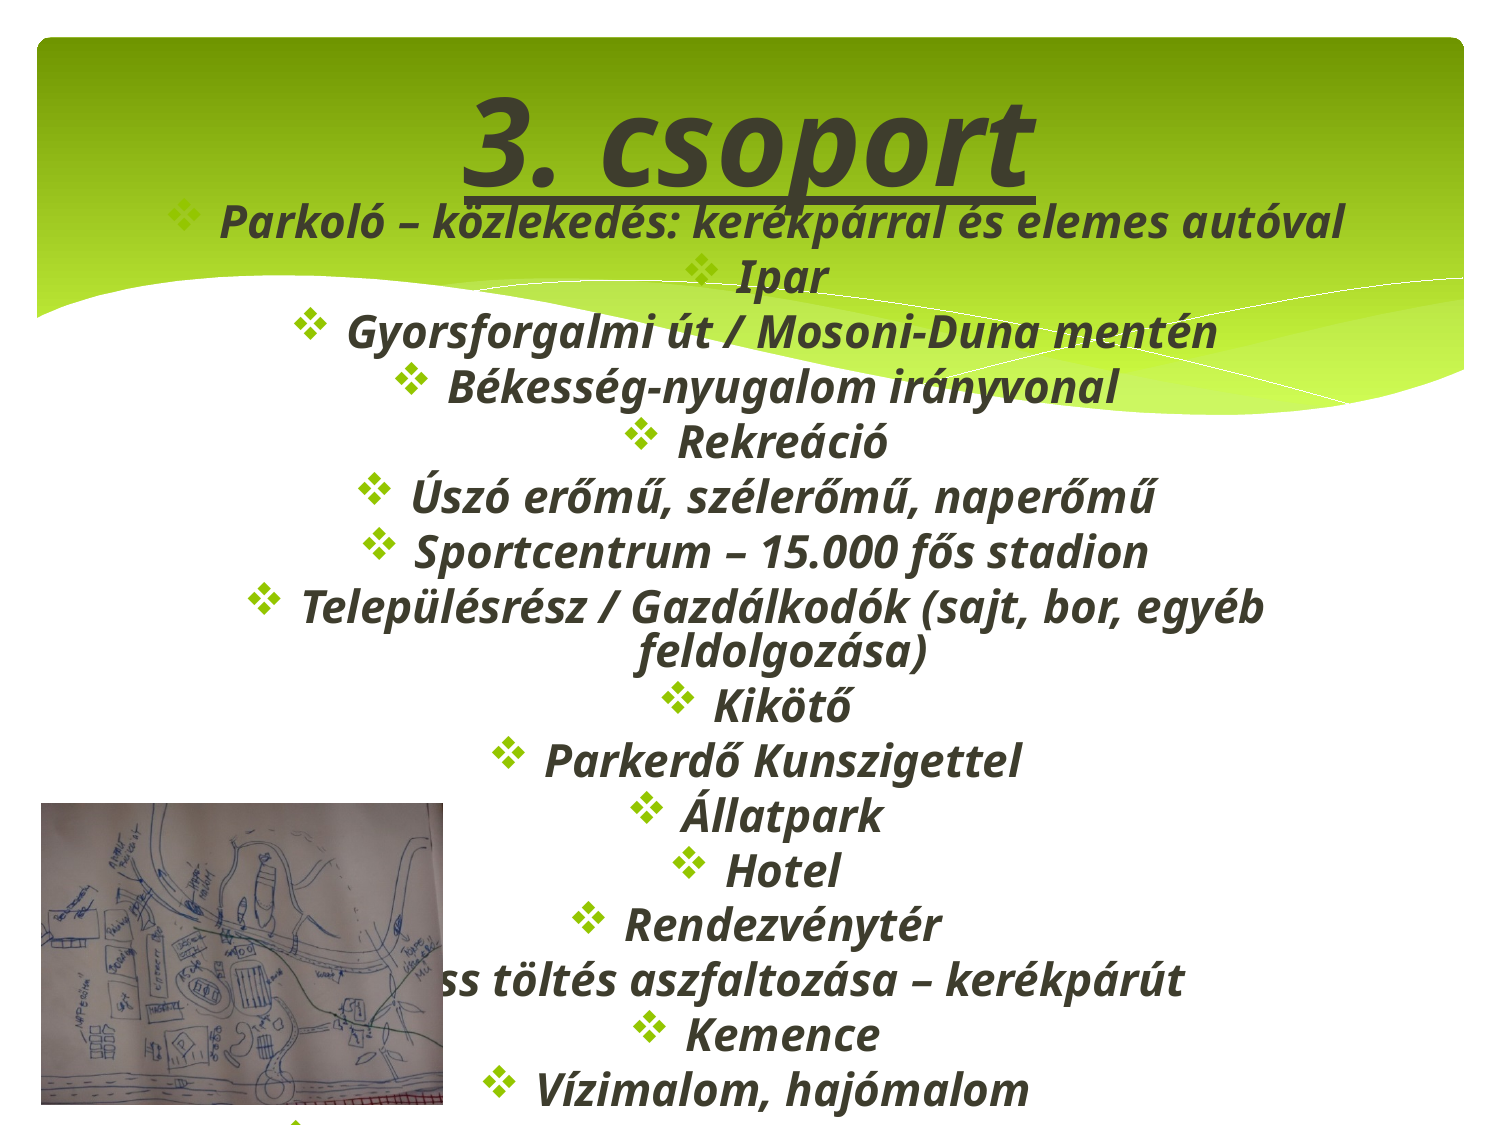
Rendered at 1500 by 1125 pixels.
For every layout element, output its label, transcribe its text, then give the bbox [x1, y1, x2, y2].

list Parkoló – közlekedés: kerékpárral és elemes autóval Ipar Gyorsforgalmi út / Mosoni-Duna mentén Békesség-nyugalom irányvonal Rekreáció Úszó erőmű, szélerőmű, naperőmű Sportcentrum – 15.000 fős stadion Településrész / Gazdálkodók (sajt, bor, egyéb feldolgozása) Kikötő Parkerdő Kunszigettel Állatpark Hotel Rendezvénytér Friss töltés aszfaltozása – kerékpárút Kemence Vízimalom, hajómalom Korzó a Duna partján ( erdő rendbetétele) [147, 220, 1363, 1082]
picture [41, 803, 444, 1105]
title 3. csoport [75, 55, 1425, 220]
